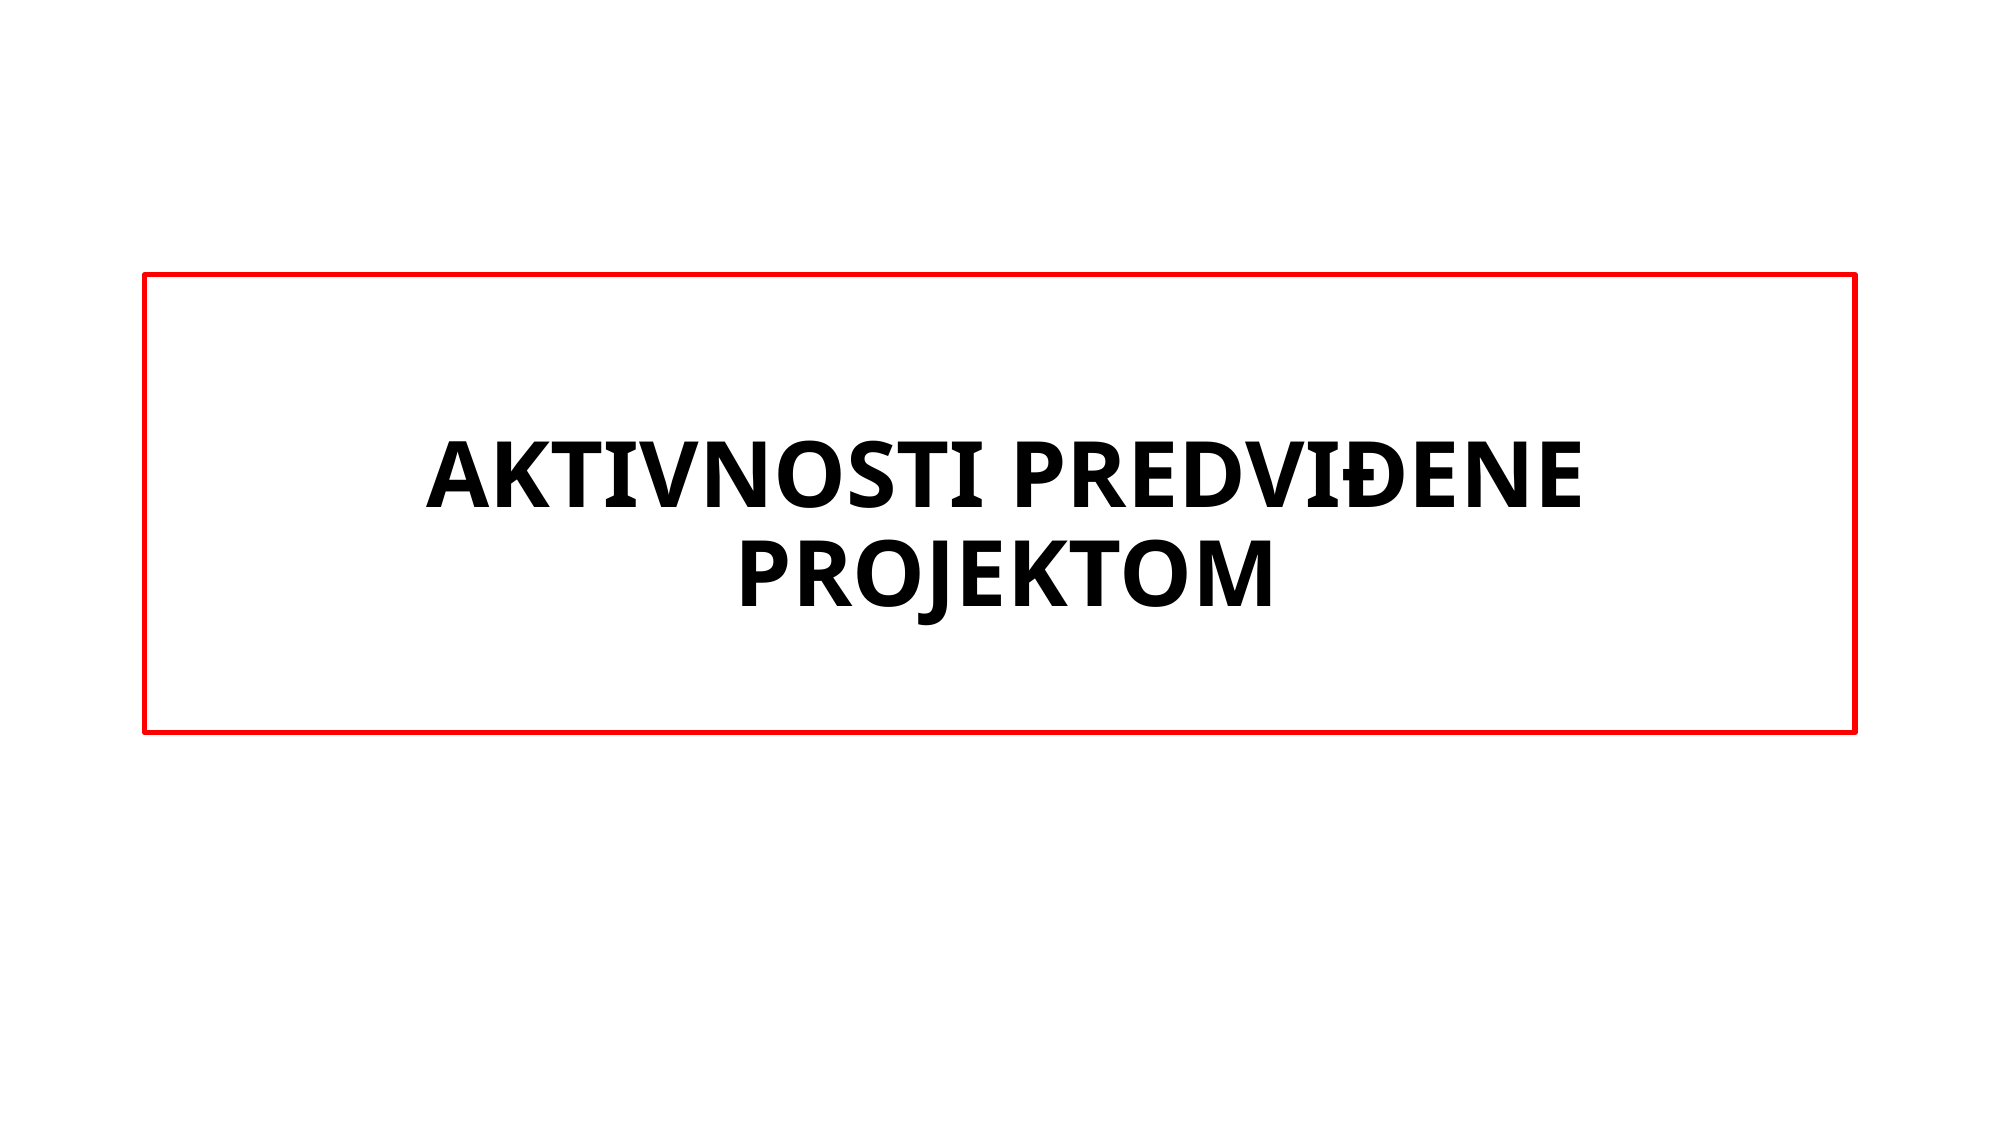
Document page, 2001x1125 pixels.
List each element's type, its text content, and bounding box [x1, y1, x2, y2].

title AKTIVNOSTI PREDVIĐENE PROJEKTOM [144, 227, 1870, 828]
text_box [144, 274, 1855, 733]
